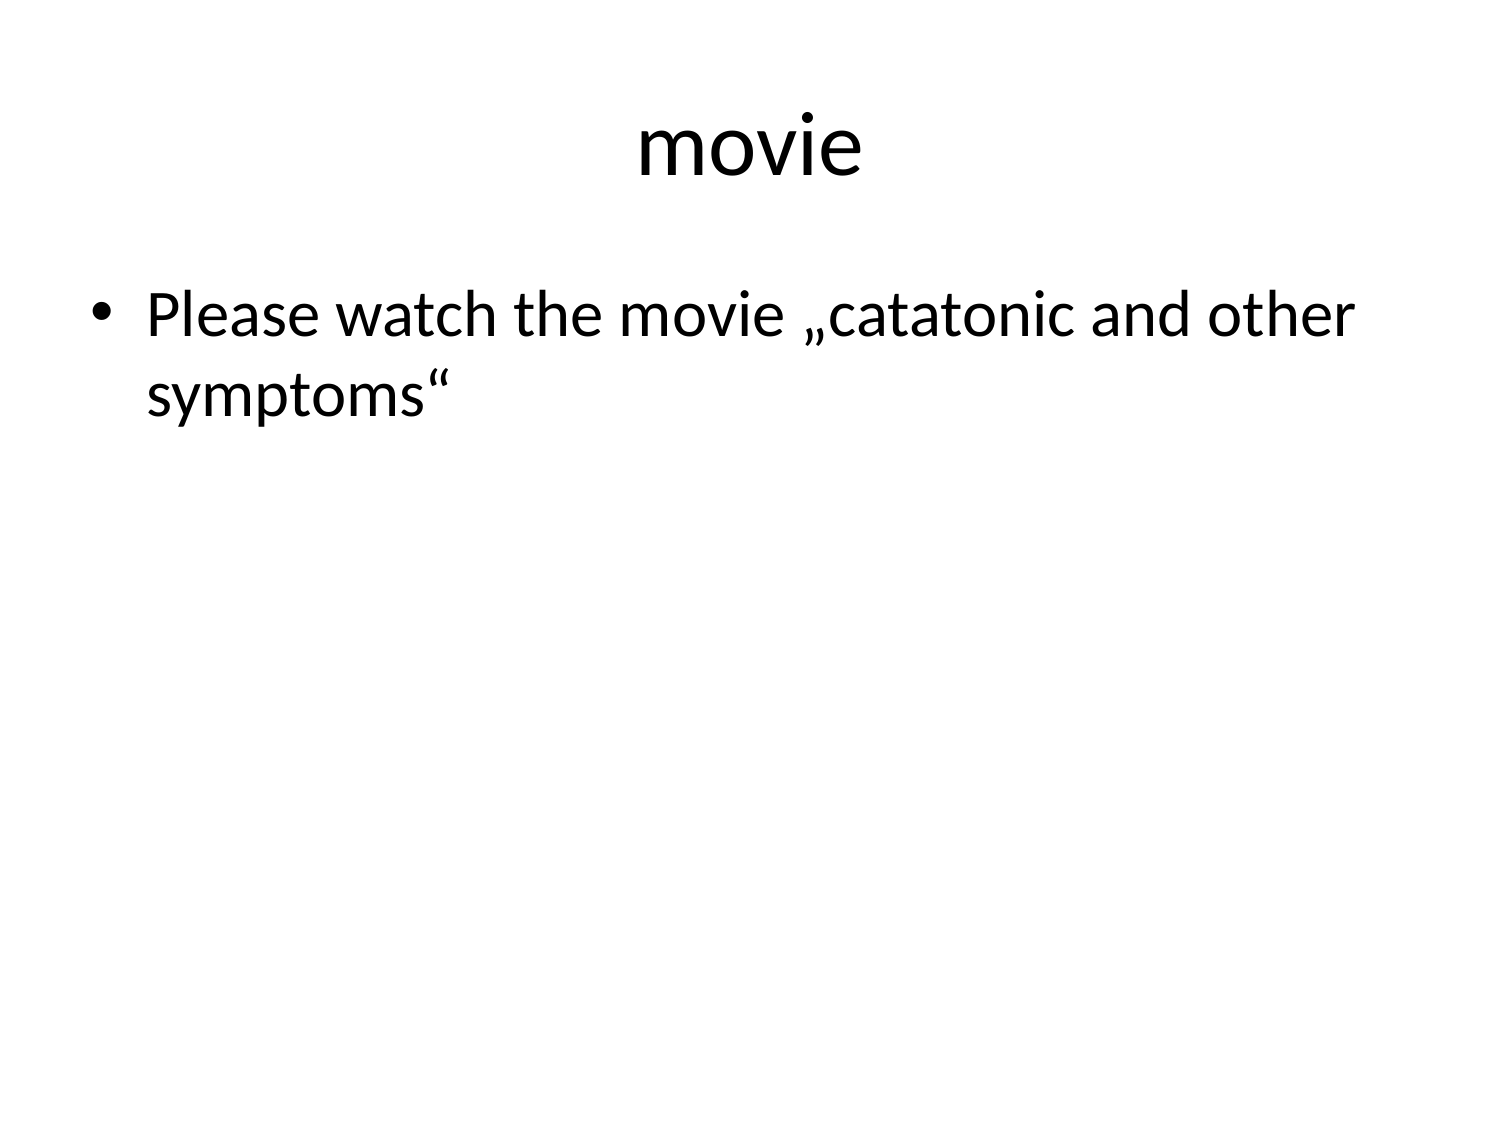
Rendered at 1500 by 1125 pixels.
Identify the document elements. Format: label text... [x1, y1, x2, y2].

list Please watch the movie „catatonic and other symptoms“ [75, 262, 1425, 1005]
title movie [75, 45, 1425, 233]
